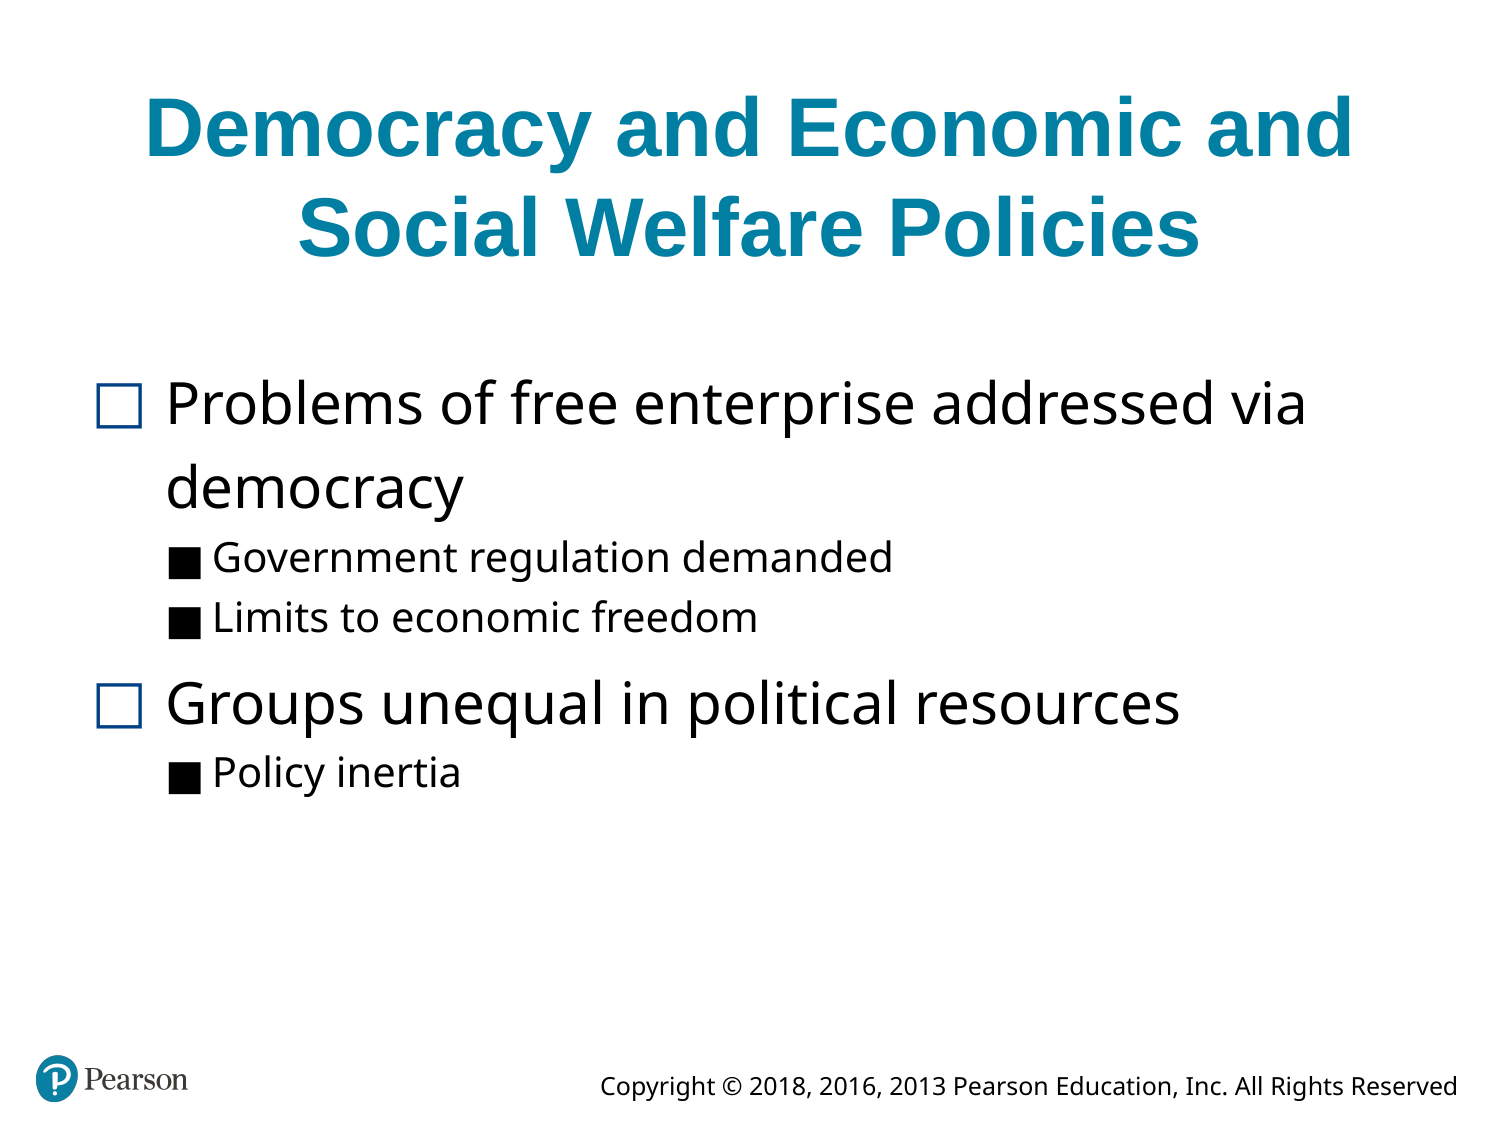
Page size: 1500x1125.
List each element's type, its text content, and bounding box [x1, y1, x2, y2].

title Democracy and Economic and Social Welfare Policies [75, 68, 1425, 289]
picture [36, 1055, 52, 1071]
picture [44, 1064, 70, 1089]
picture [36, 1088, 47, 1102]
picture [62, 1055, 188, 1102]
list Problems of free enterprise addressed via democracy Government regulation demanded Limits to economic freedom Groups unequal in political resources Policy inertia [75, 337, 1425, 1005]
